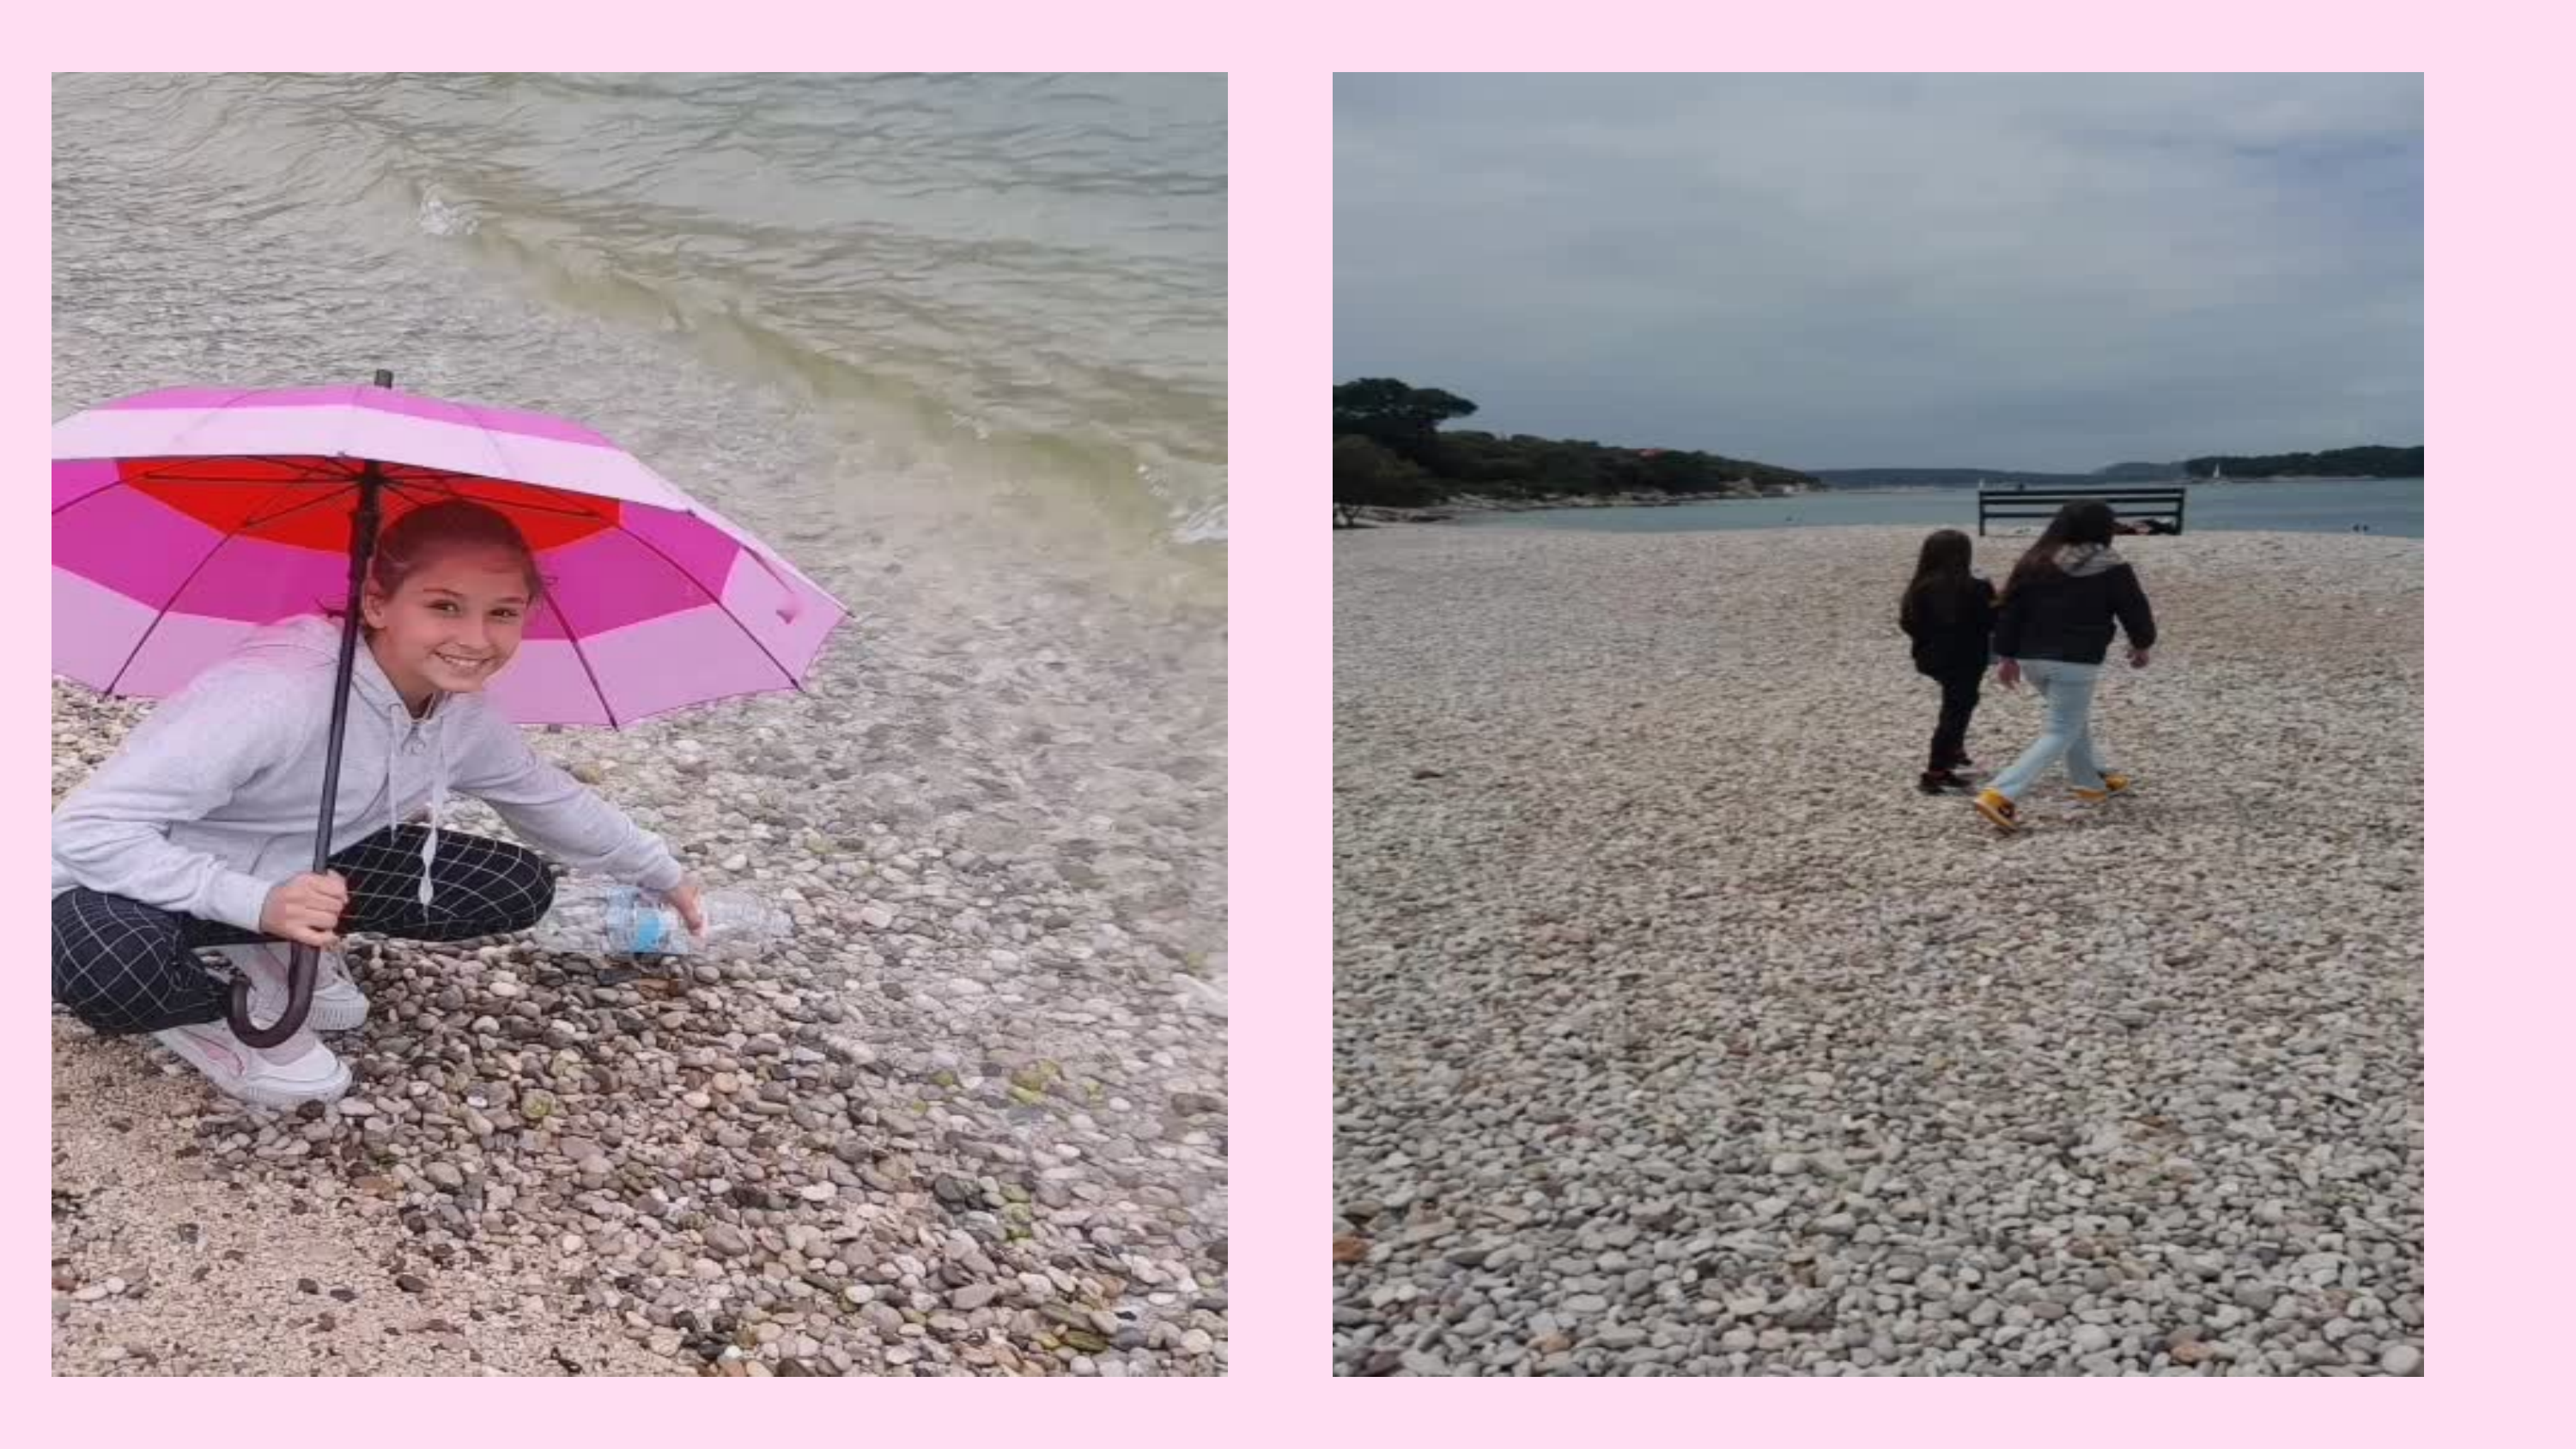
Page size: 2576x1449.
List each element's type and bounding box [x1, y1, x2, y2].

text_box [51, 71, 1229, 1378]
text_box [1332, 71, 2425, 1378]
